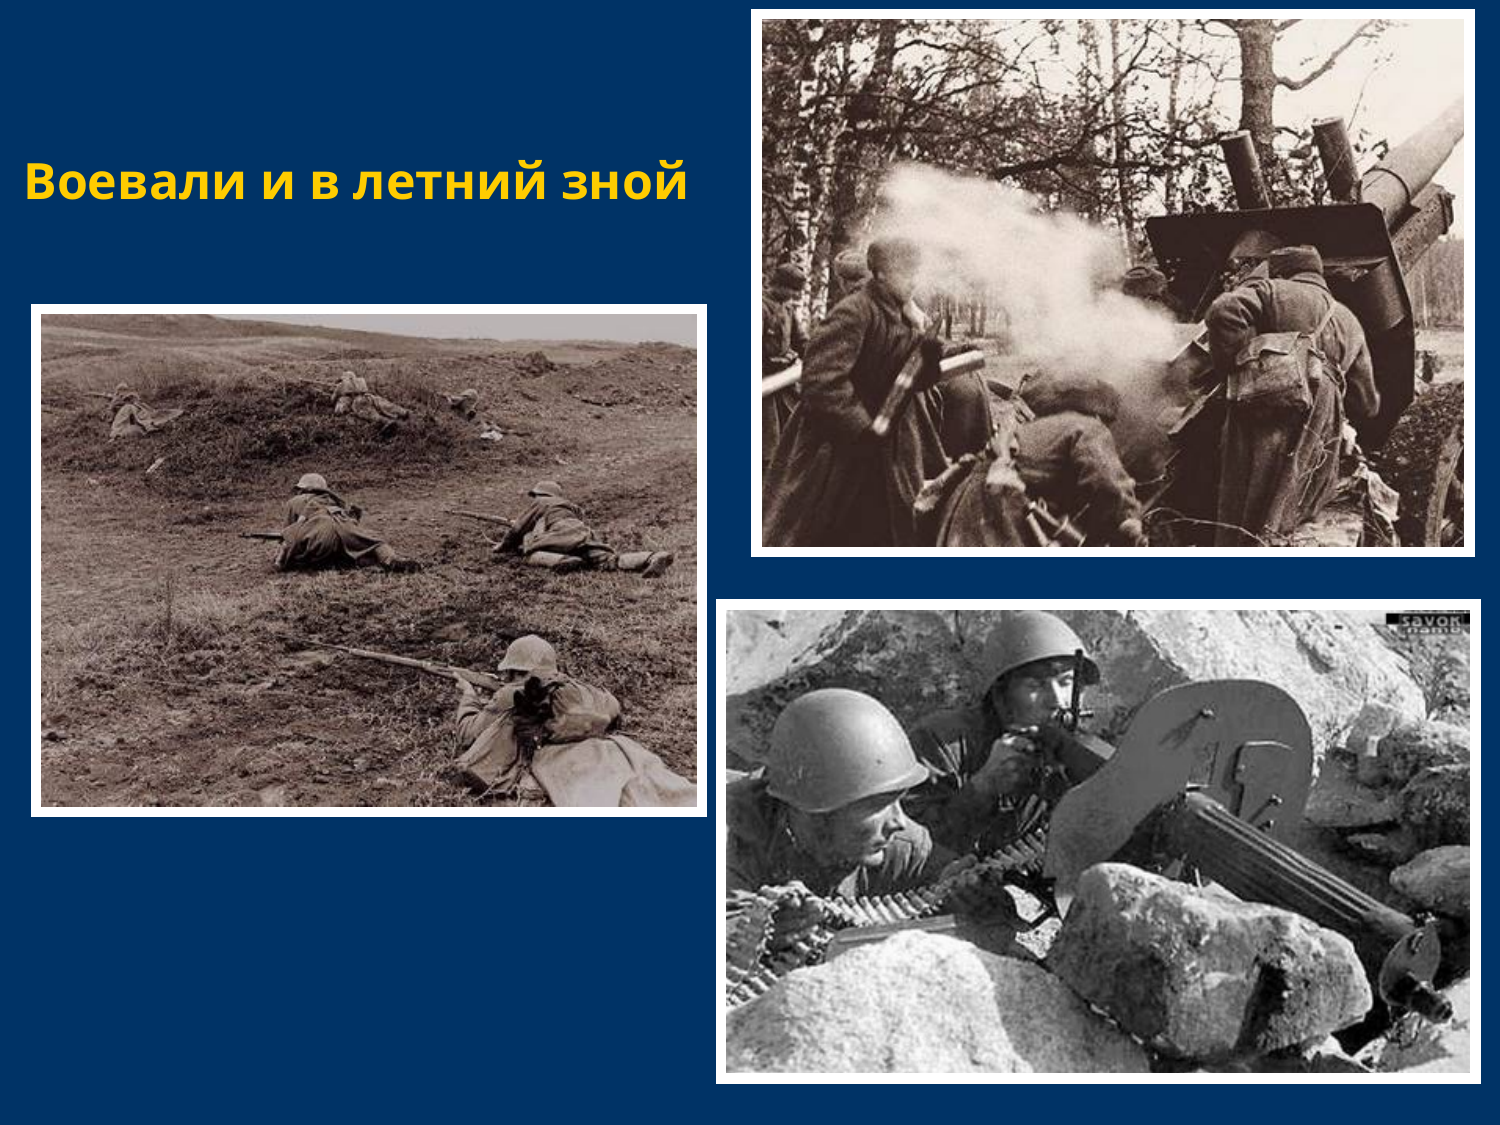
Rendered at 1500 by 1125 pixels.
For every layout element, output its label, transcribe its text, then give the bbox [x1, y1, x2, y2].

picture [40, 314, 697, 808]
text_box Воевали и в летний зной [8, 141, 704, 217]
picture [761, 18, 1465, 548]
picture [726, 609, 1471, 1074]
